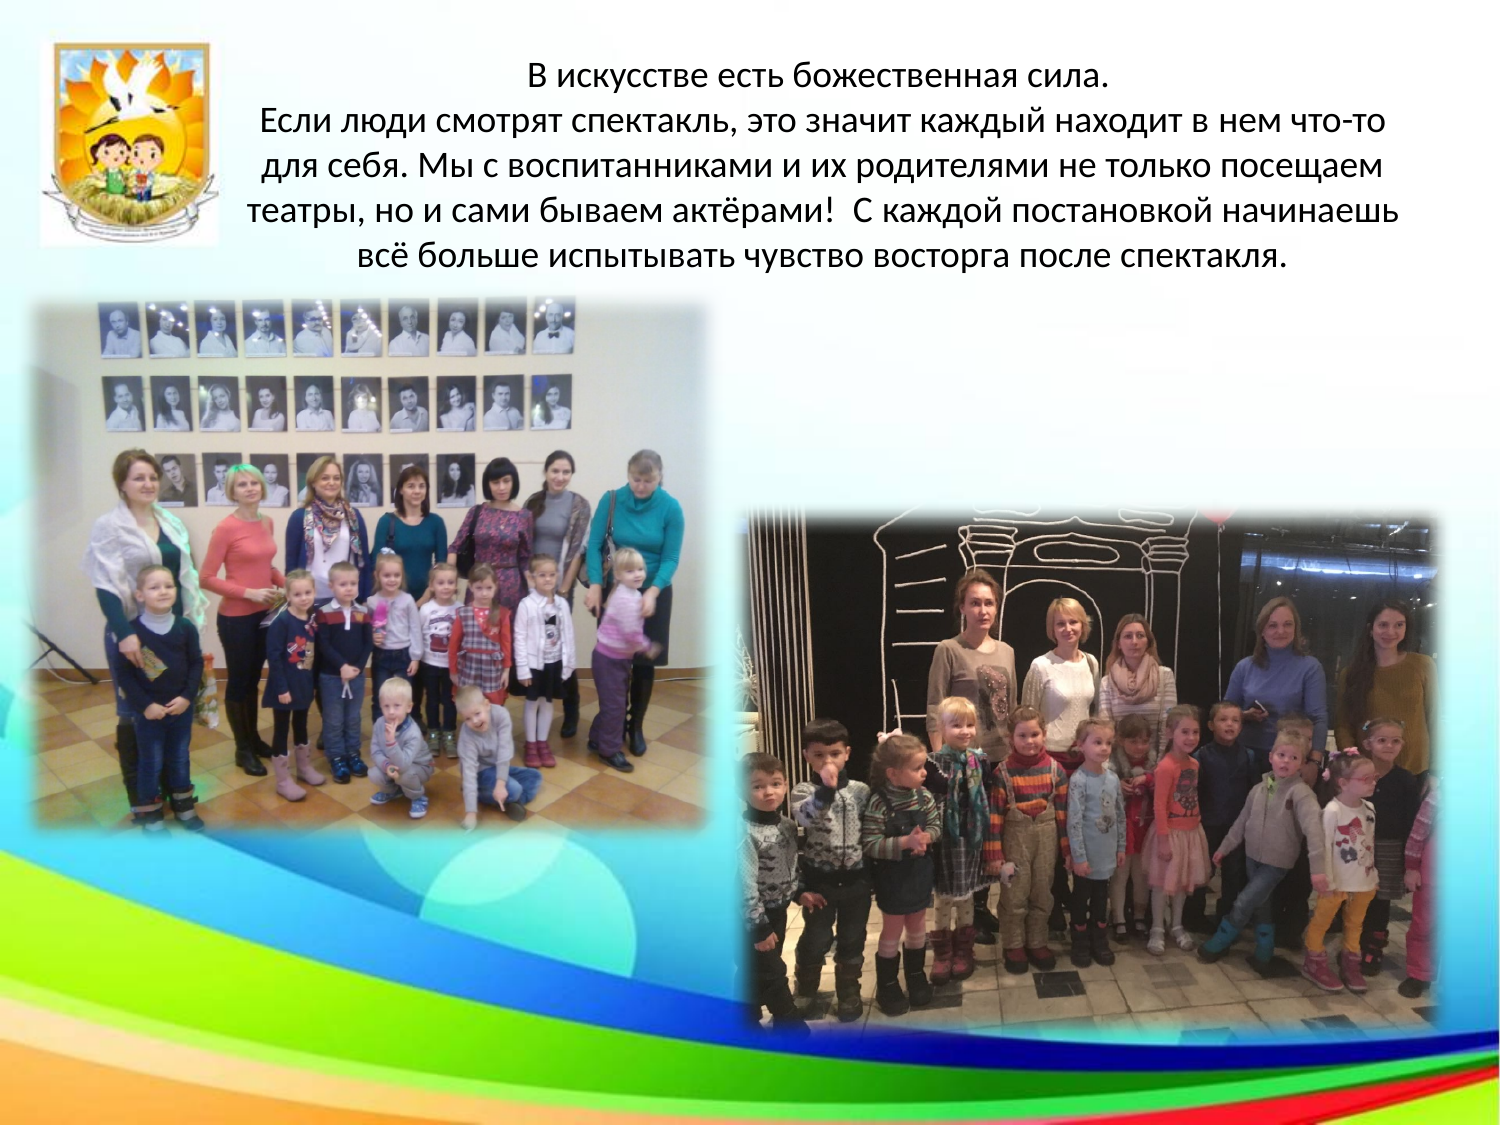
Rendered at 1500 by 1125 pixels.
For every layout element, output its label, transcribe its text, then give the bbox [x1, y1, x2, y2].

text_box В искусстве есть божественная сила. Если люди смотрят спектакль, это значит каждый находит в нем что-то для себя. Мы с воспитанниками и их родителями не только посещаем театры, но и сами бываем актёрами! С каждой постановкой начинаешь всё больше испытывать чувство восторга после спектакля. [218, 42, 1428, 283]
picture [0, 0, 1500, 1125]
